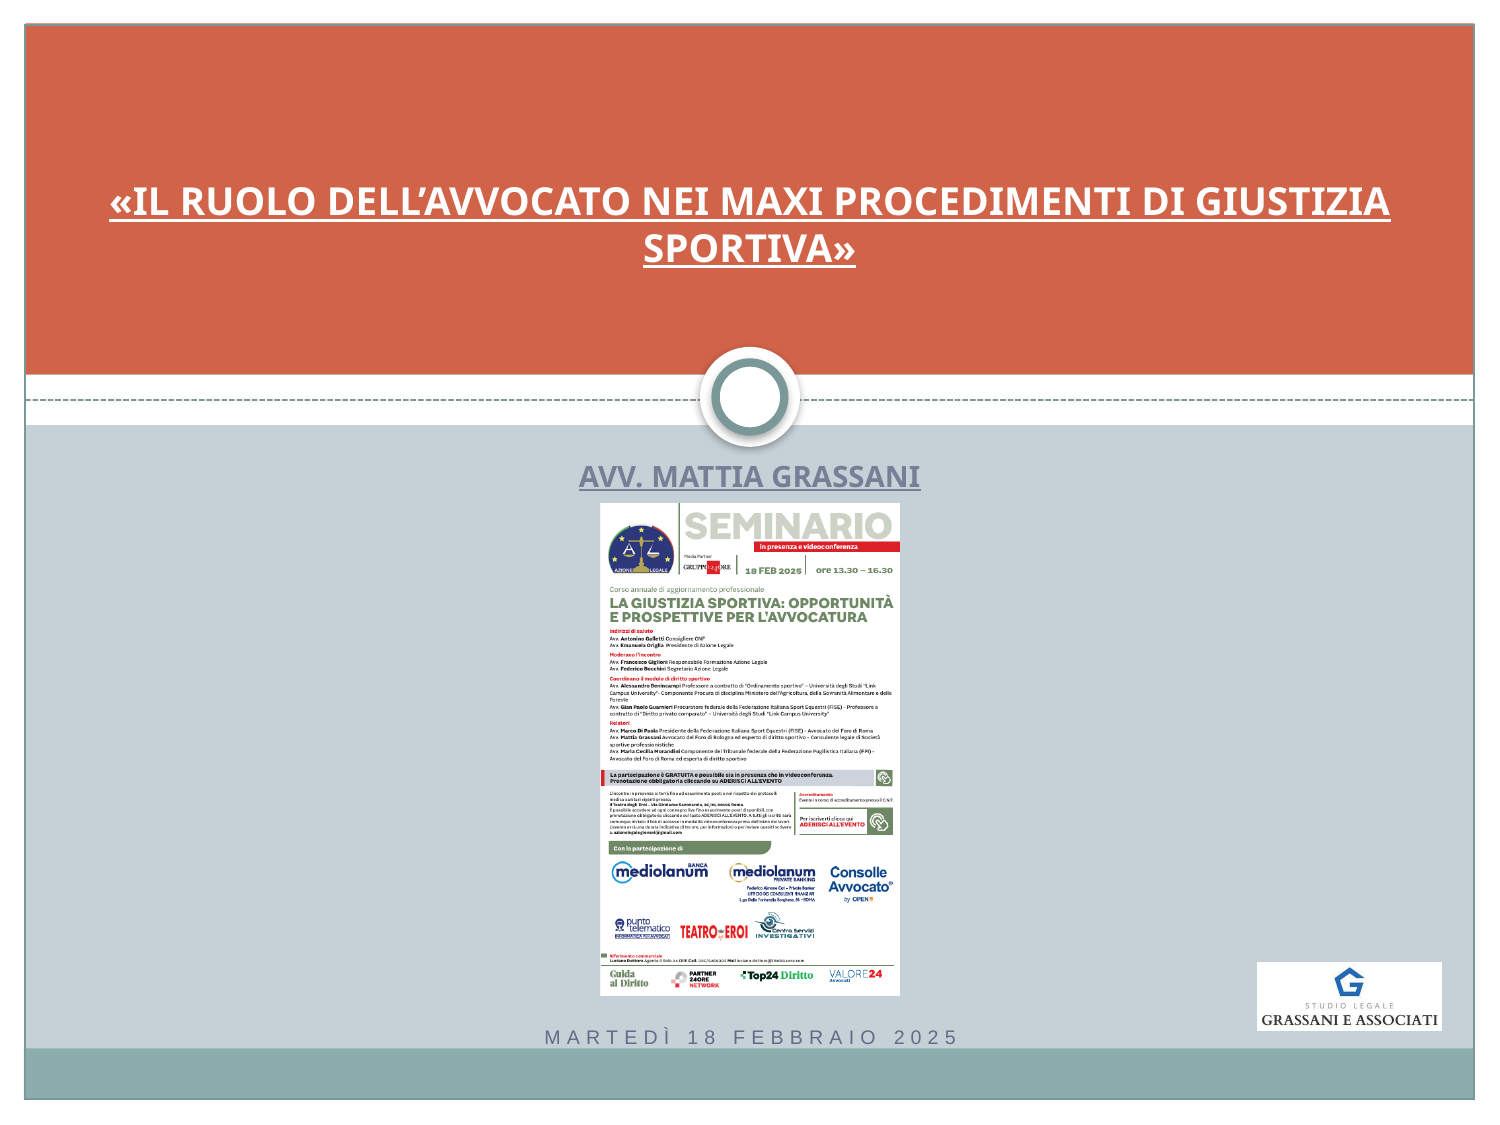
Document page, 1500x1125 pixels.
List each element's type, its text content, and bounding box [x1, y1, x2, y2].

picture [600, 503, 900, 996]
title «IL RUOLO DELL’AVVOCATO NEI MAXI PROCEDIMENTI DI GIUSTIZIA SPORTIVA» [35, 169, 1464, 278]
picture [1257, 962, 1442, 1032]
list Avv. mattia grassani martedì 18 febbraio 2025 [297, 420, 1203, 1066]
